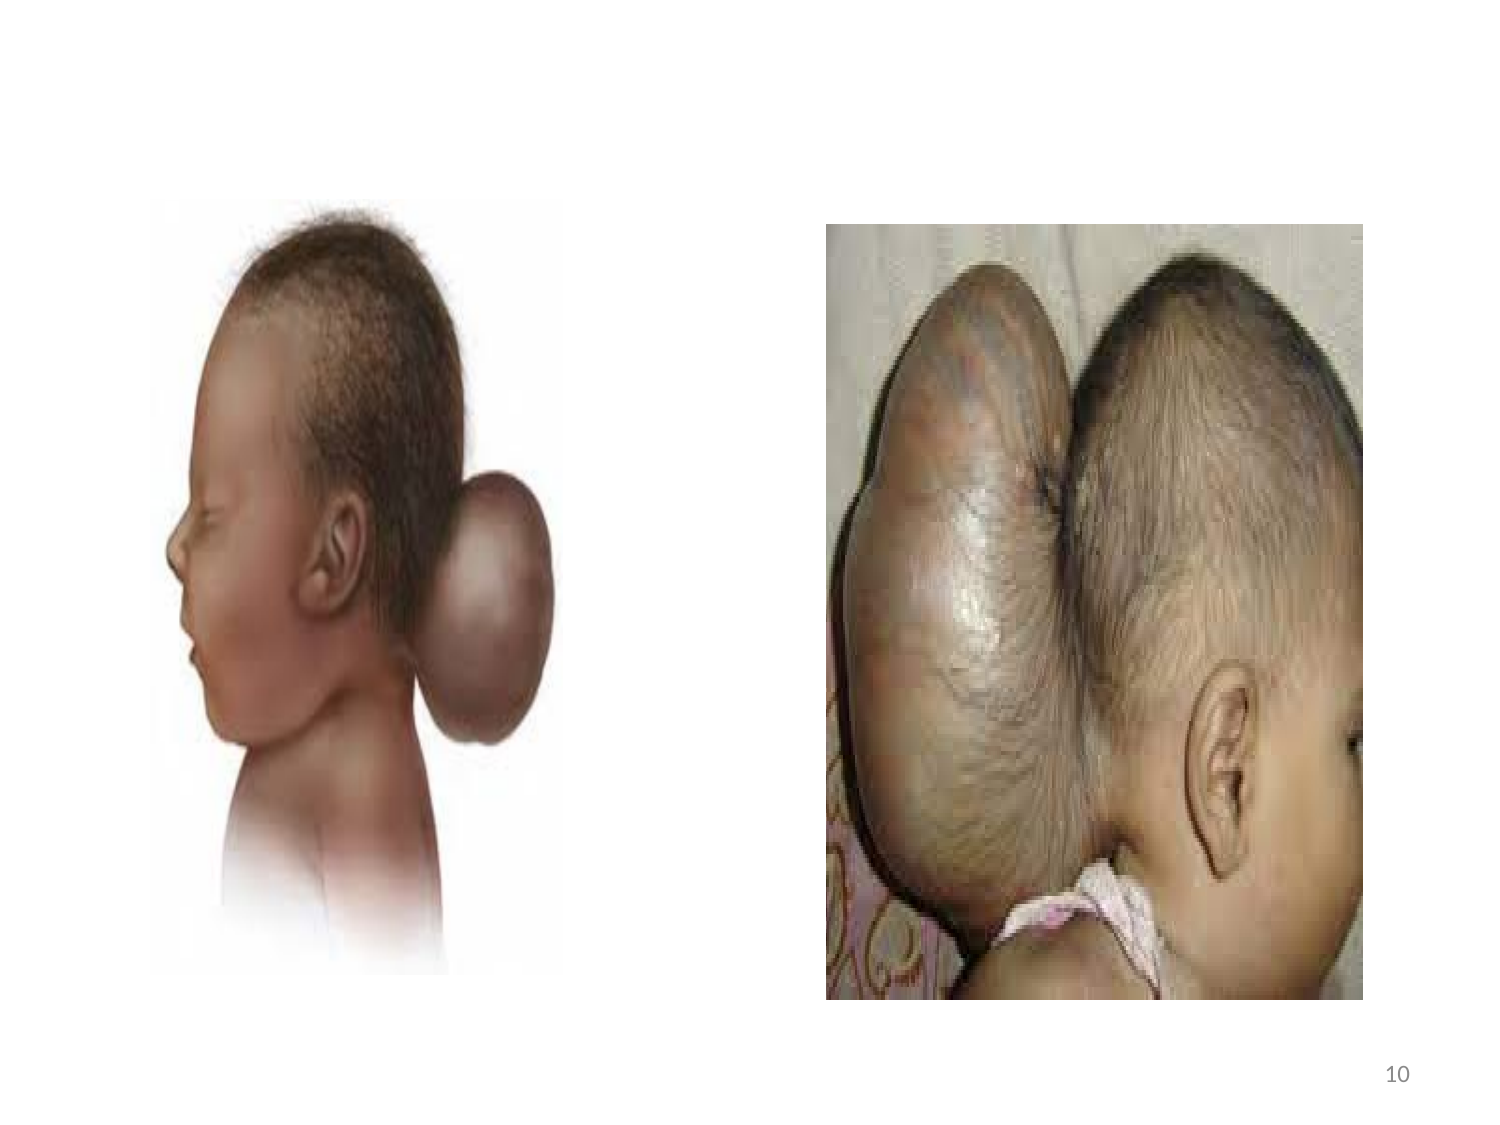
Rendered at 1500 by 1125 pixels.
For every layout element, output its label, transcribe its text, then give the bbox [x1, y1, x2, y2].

picture [149, 199, 563, 976]
picture [826, 224, 1363, 1001]
slide_number 10 [1074, 1042, 1425, 1103]
